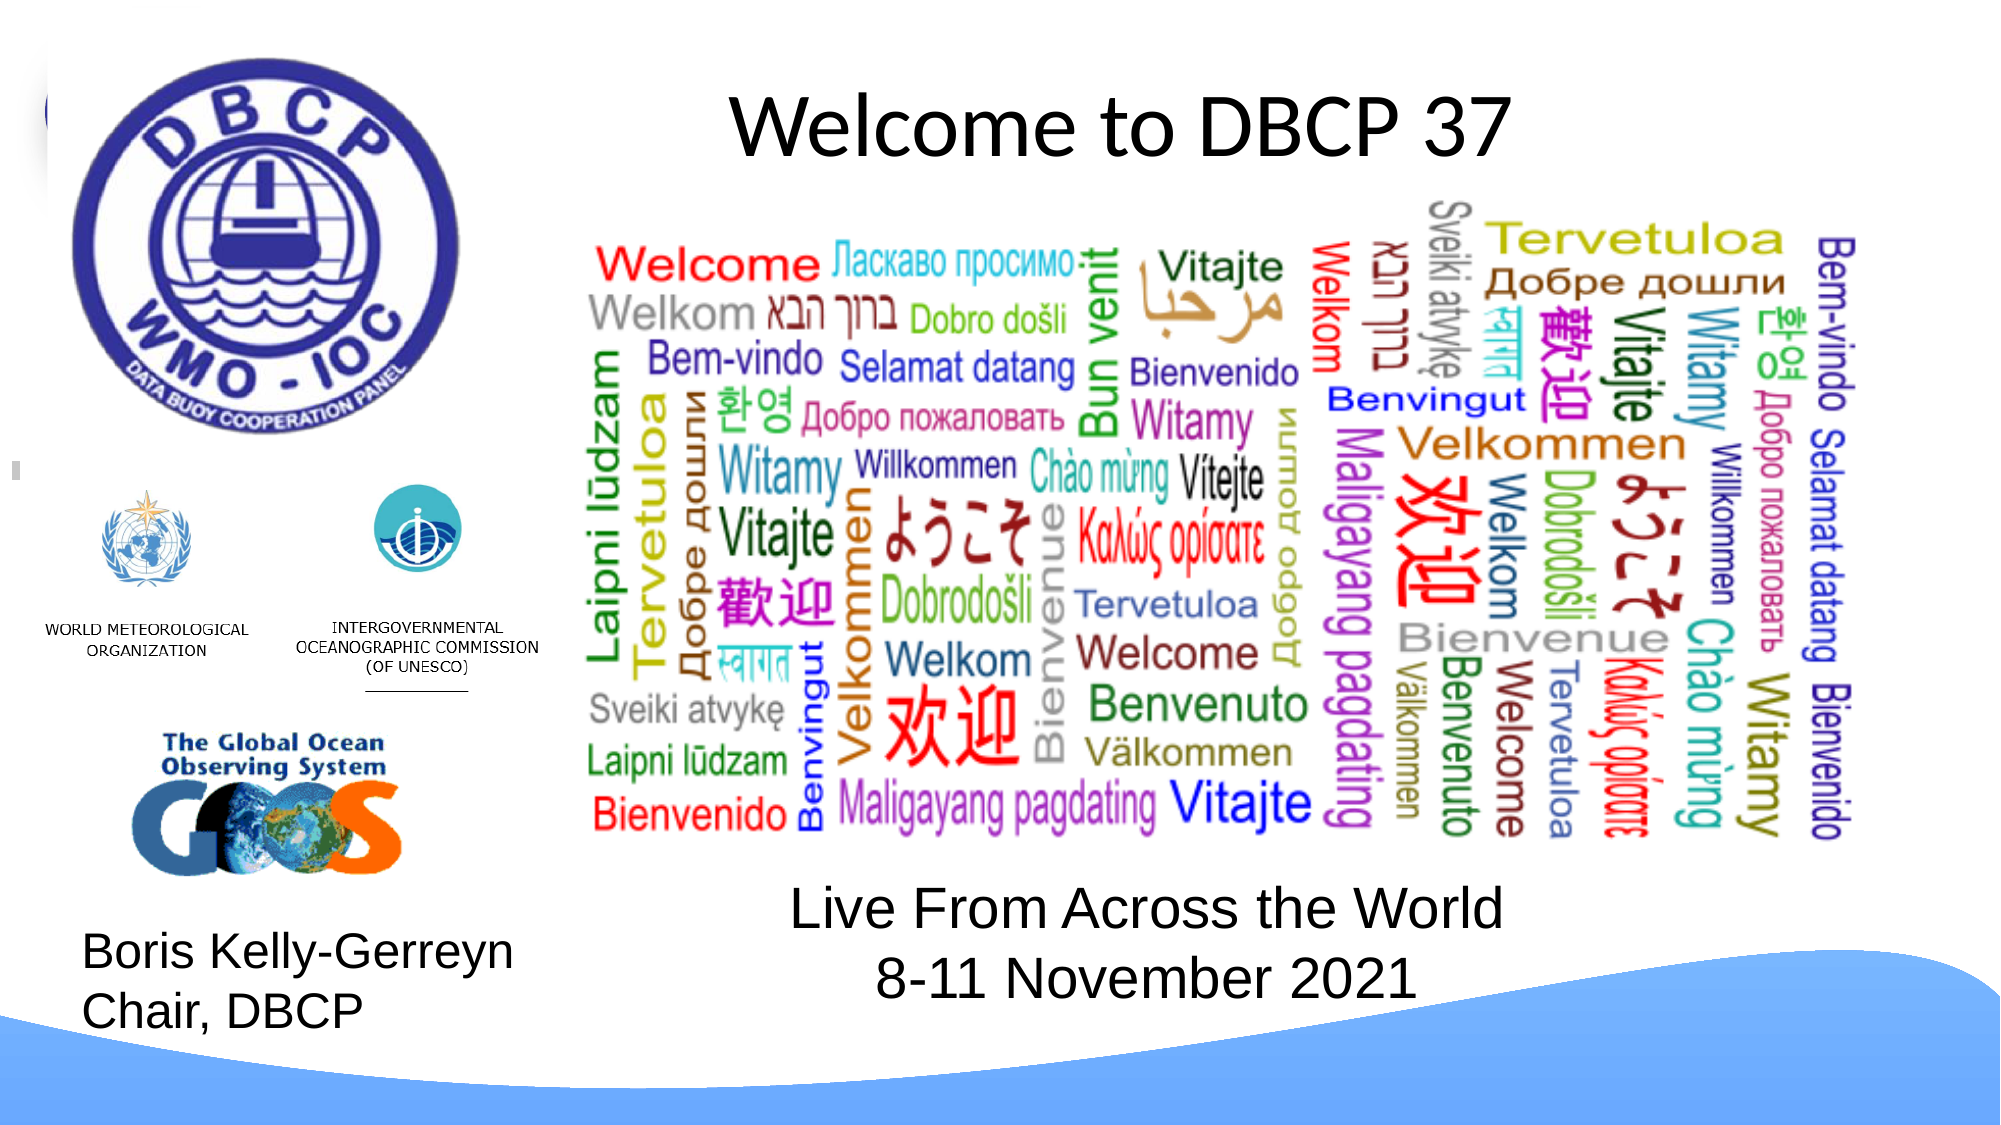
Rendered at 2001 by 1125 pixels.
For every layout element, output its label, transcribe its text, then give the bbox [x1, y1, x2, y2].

title Welcome to DBCP 37 [538, 25, 2000, 214]
picture [0, 8, 1872, 859]
picture [128, 729, 406, 881]
text_box Live From Across the World 8-11 November 2021 [774, 867, 1521, 1018]
text_box Boris Kelly-Gerreyn Chair, DBCP [66, 911, 530, 1047]
